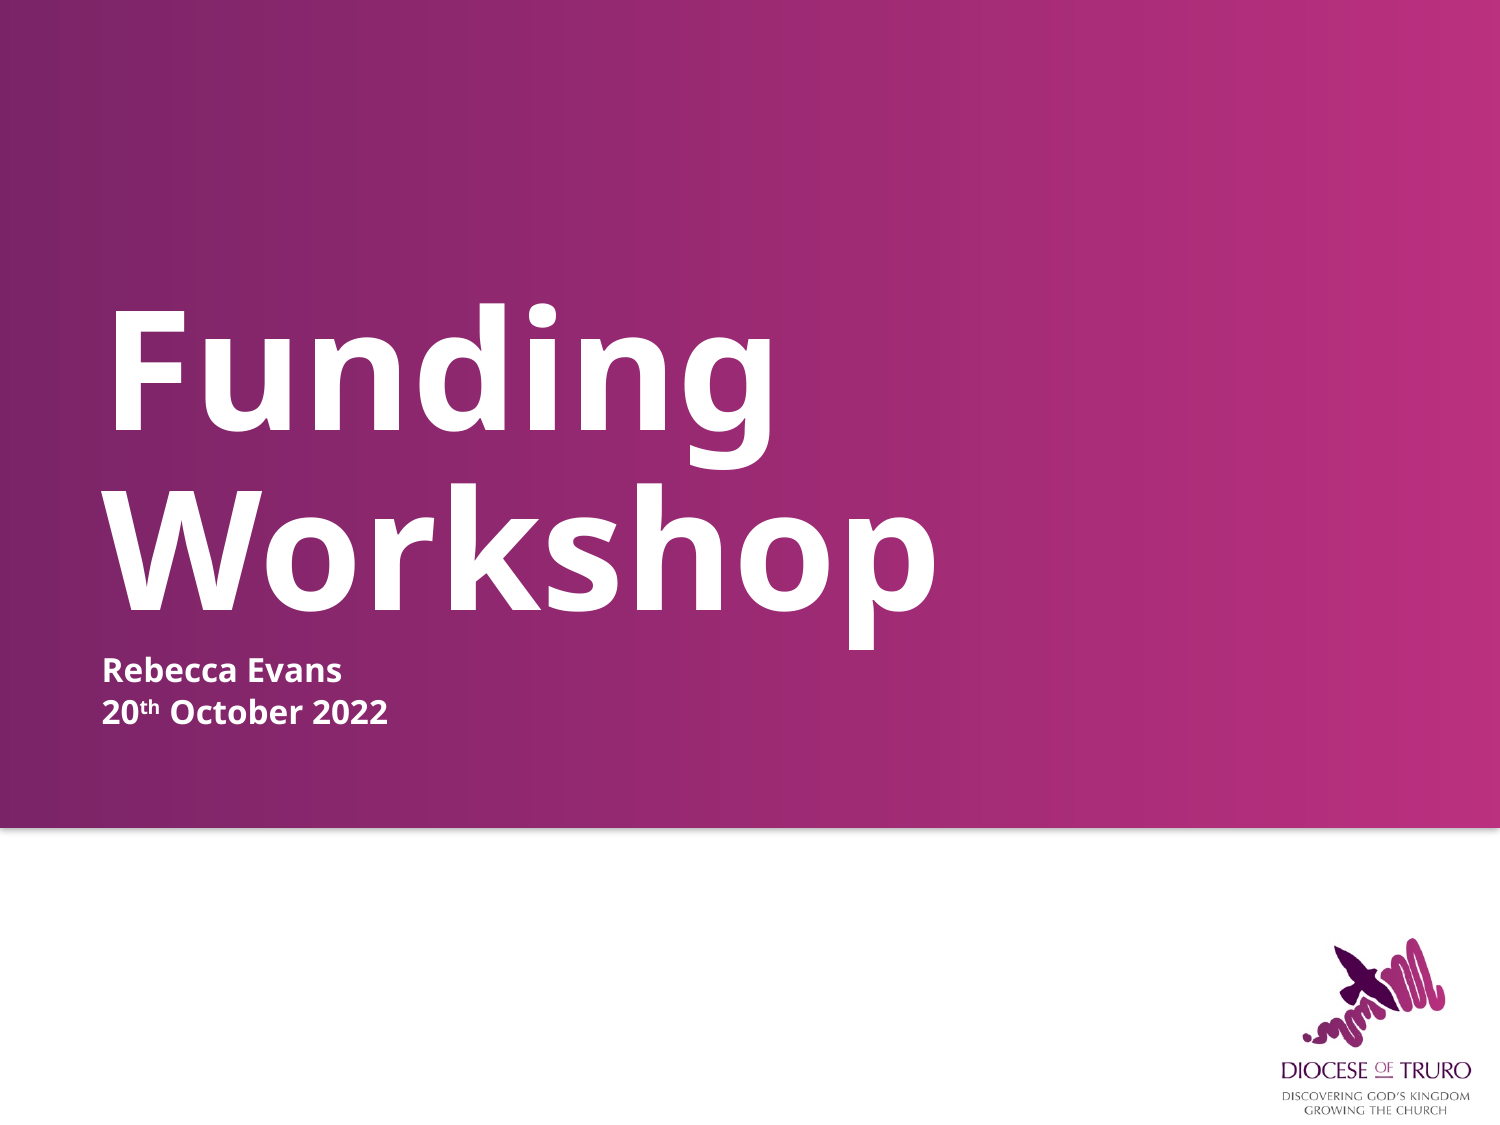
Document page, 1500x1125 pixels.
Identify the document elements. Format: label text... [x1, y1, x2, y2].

list Funding Workshop Rebecca Evans 20th October 2022 [86, 366, 1372, 740]
picture [1281, 937, 1472, 1115]
